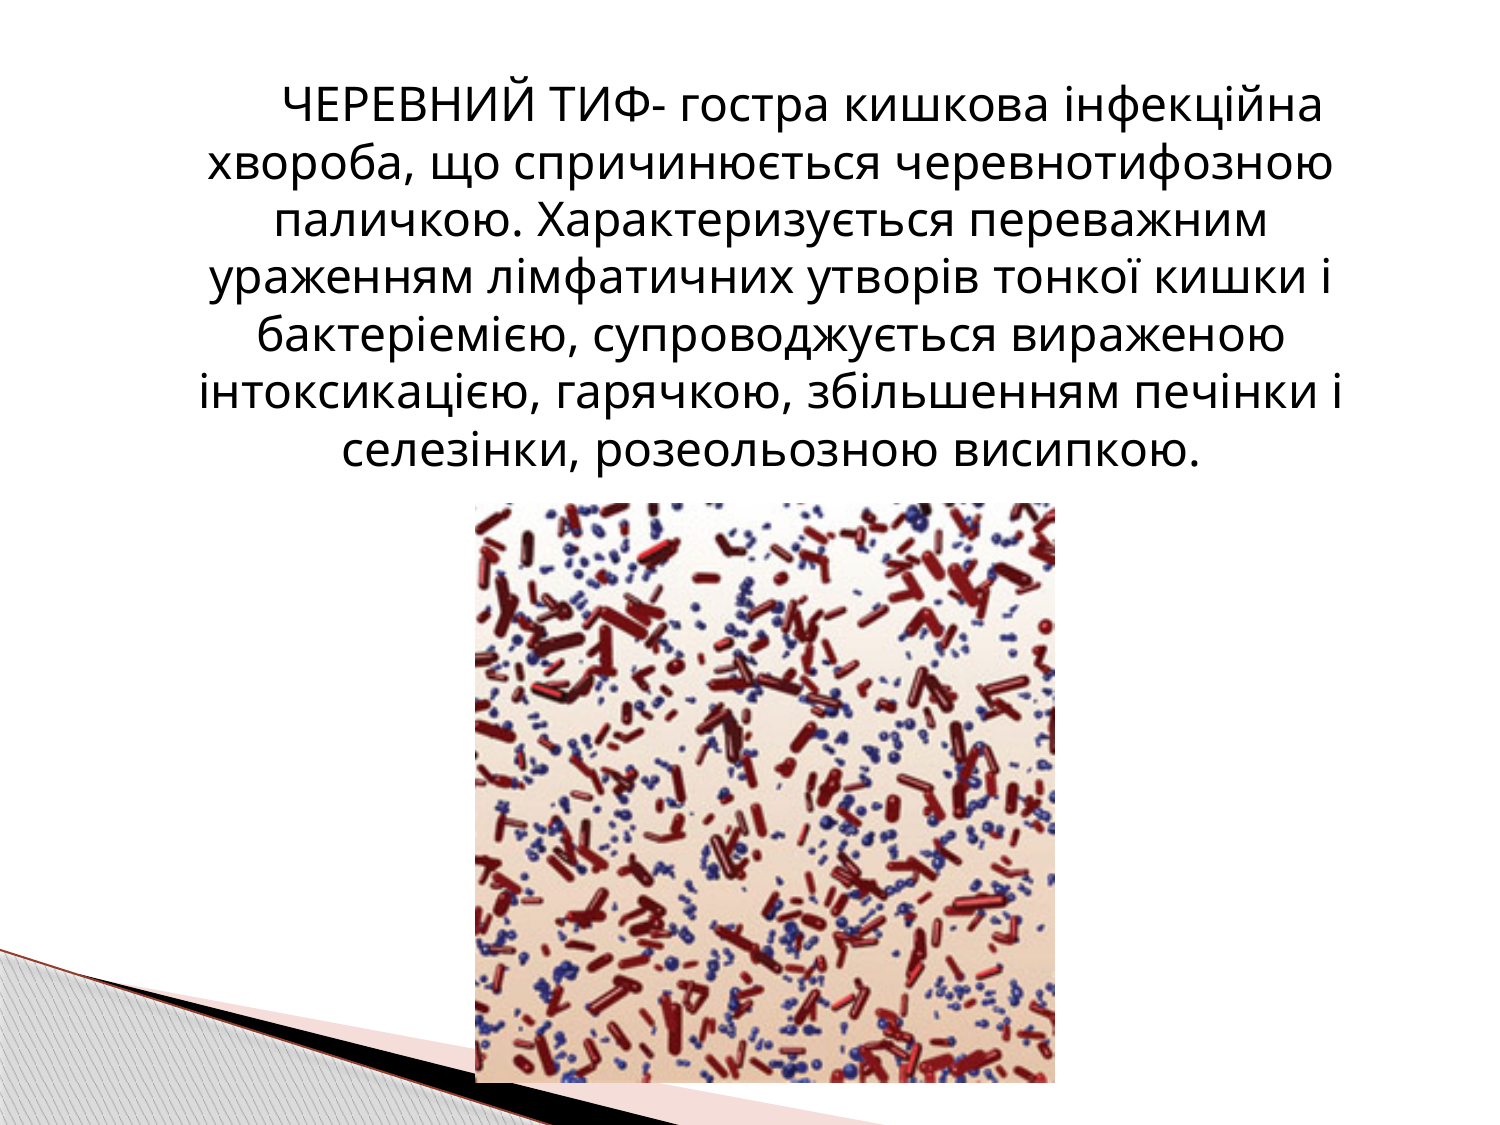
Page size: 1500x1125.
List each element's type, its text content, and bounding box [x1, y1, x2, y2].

list ЧЕРЕВНИЙ ТИФ- гостра кишкова інфекційна хвороба, що спричинюється черевнотифозною паличкою. Характеризується переважним ураженням лімфатичних утворів тонкої кишки і бактеріемією, супроводжується вираженою інтоксикацією, гарячкою, збільшенням печінки і селезінки, розеольозною висипкою. [64, 66, 1415, 809]
picture [475, 503, 1055, 1083]
